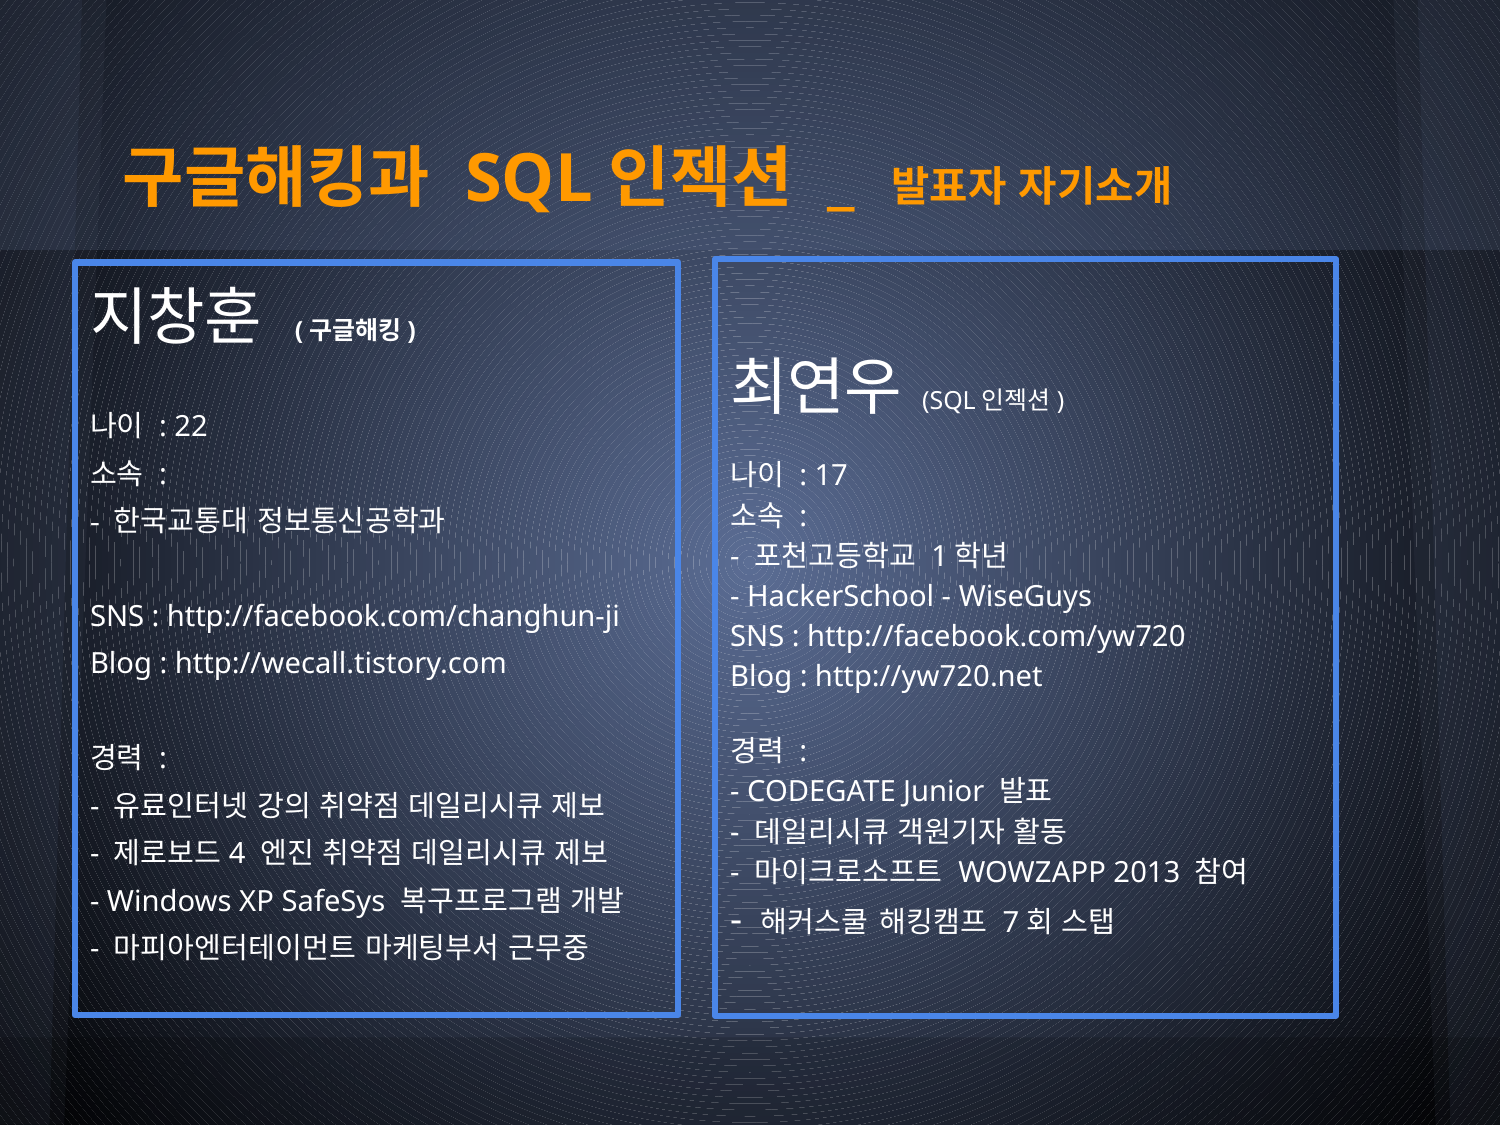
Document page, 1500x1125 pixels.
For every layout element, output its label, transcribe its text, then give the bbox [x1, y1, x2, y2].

list 지창훈 (구글해킹) 나이 : 22 소속 : - 한국교통대 정보통신공학과 SNS : http://facebook.com/changhun-ji Blog : http://wecall.tistory.com 경력 : - 유료인터넷 강의 취약점 데일리시큐 제보 - 제로보드4 엔진 취약점 데일리시큐 제보 - Windows XP SafeSys 복구프로그램 개발 - 마피아엔터테이먼트 마케팅부서 근무중 [75, 262, 679, 1016]
title 구글해킹과 SQL인젝션 _ 발표자 자기소개 [64, 42, 1194, 231]
text_box 최연우 (SQL인젝션) 나이 : 17 소속 : - 포천고등학교 1학년 - HackerSchool - WiseGuys SNS : http://facebook.com/yw720 Blog : http://yw720.net 경력 : - CODEGATE Junior 발표 - 데일리시큐 객원기자 활동 - 마이크로소프트 WOWZAPP 2013 참여 - 해커스쿨 해킹캠프 7회 스탭 [715, 259, 1337, 1016]
